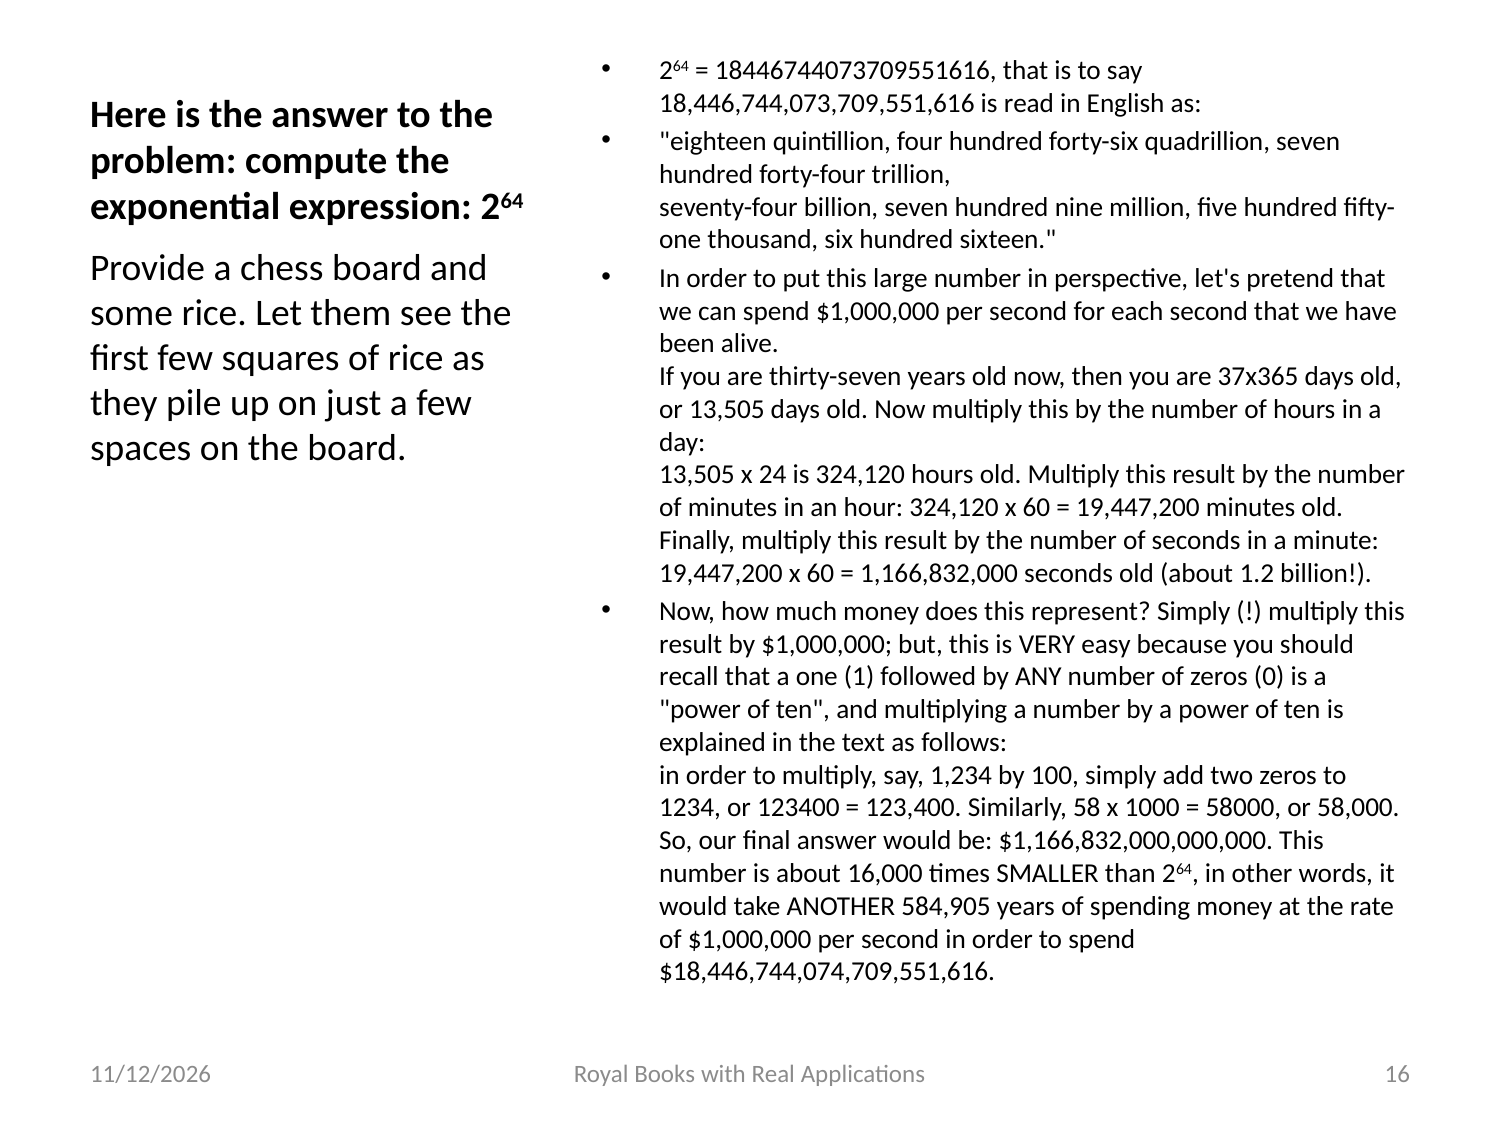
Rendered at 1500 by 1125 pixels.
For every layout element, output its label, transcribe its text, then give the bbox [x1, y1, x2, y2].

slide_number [75, 1042, 425, 1103]
title Here is the answer to the problem: compute the exponential expression: 264 [75, 44, 569, 235]
slide_number 16 [1074, 1042, 1425, 1103]
footer Royal Books with Real Applications [512, 1042, 988, 1103]
list Provide a chess board and some rice. Let them see the first few squares of rice as they pile up on just a few spaces on the board. [75, 235, 569, 1005]
list 264 = 18446744073709551616, that is to say 18,446,744,073,709,551,616 is read in English as: "eighteen quintillion, four hundred forty-six quadrillion, seven hundred forty-four trillion, seventy-four billion, seven hundred nine million, five hundred fifty-one thousand, six hundred sixteen." In order to put this large number in perspective, let's pretend that we can spend $1,000,000 per second for each second that we have been alive. If you are thirty-seven years old now, then you are 37x365 days old, or 13,505 days old. Now multiply this by the number of hours in a day: 13,505 x 24 is 324,120 hours old. Multiply this result by the number of minutes in an hour: 324,120 x 60 = 19,447,200 minutes old. Finally, multiply this result by the number of seconds in a minute: 19,447,200 x 60 = 1,166,832,000 seconds old (about 1.2 billion!). Now, how much money does this represent? Simply (!) multiply this result by $1,000,000; but, this is VERY easy because you should recall that a one (1) followed by ANY number of zeros (0) is a "power of ten", and multiplying a number by a power of ten is explained in the text as follows: in order to multiply, say, 1,234 by 100, simply add two zeros to 1234, or 123400 = 123,400. Similarly, 58 x 1000 = 58000, or 58,000. So, our final answer would be: $1,166,832,000,000,000. This number is about 16,000 times SMALLER than 264, in other words, it would take ANOTHER 584,905 years of spending money at the rate of $1,000,000 per second in order to spend $18,446,744,074,709,551,616. [586, 44, 1425, 1005]
